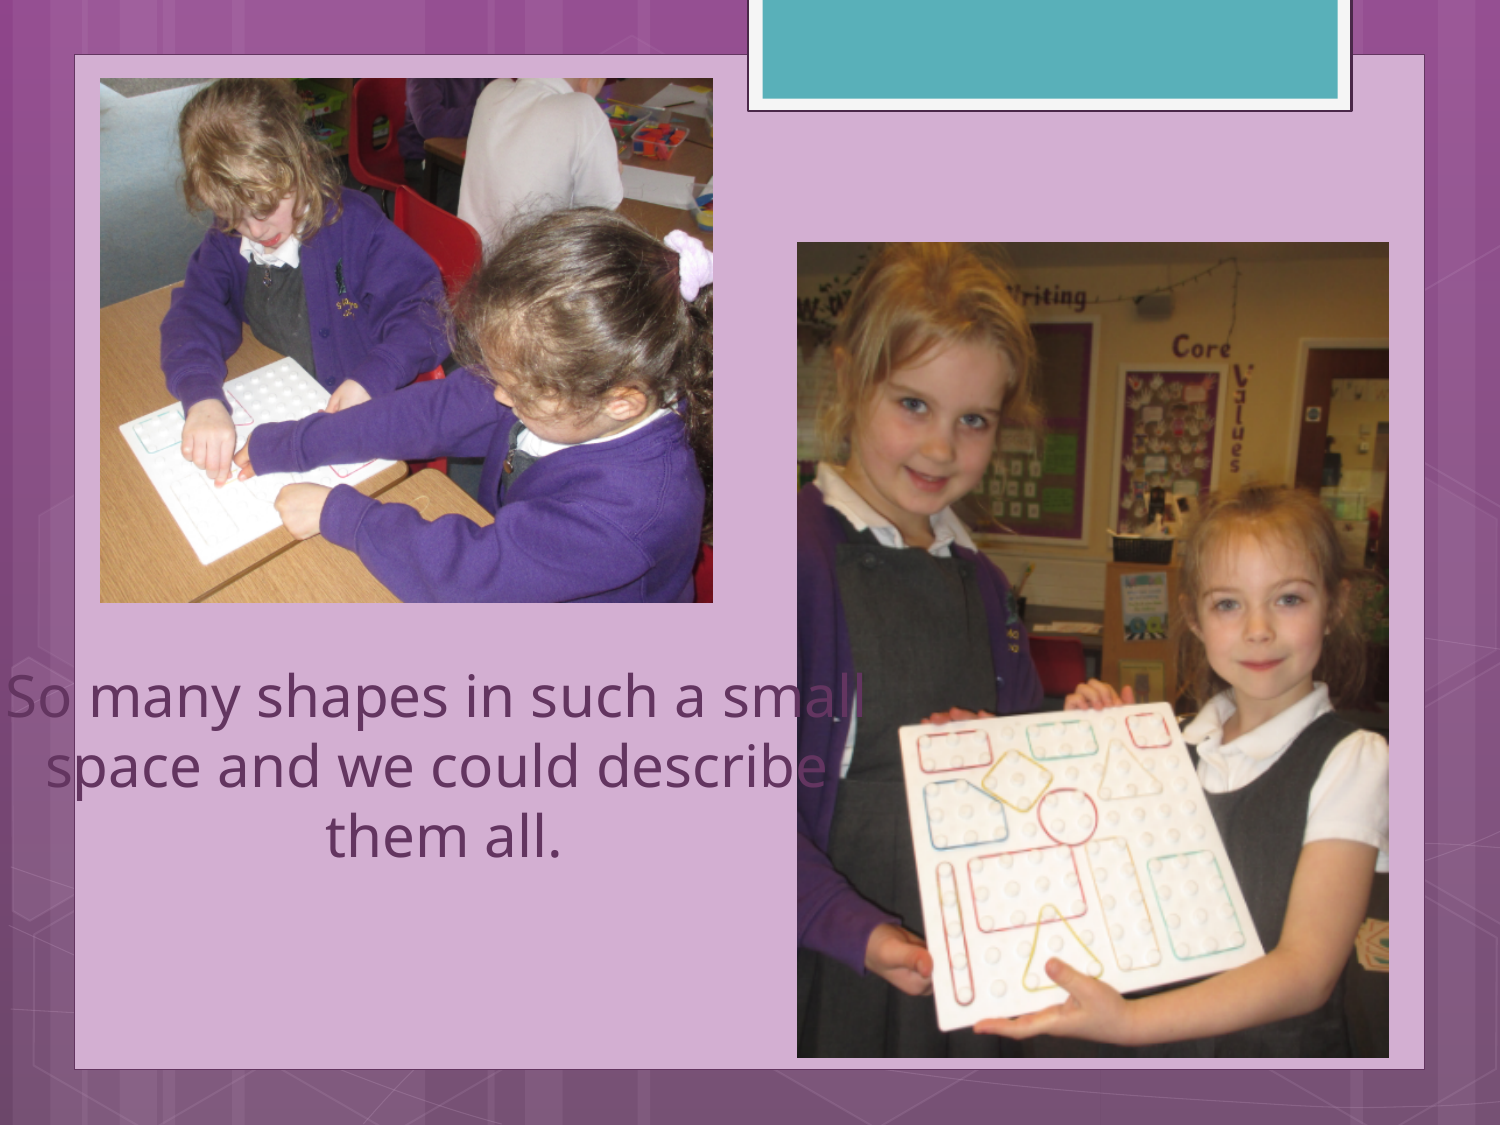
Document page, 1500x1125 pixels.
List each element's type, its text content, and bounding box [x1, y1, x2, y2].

picture [796, 242, 1389, 1058]
picture [100, 77, 714, 603]
text_box So many shapes in such a small space and we could describe them all. [0, 652, 791, 877]
